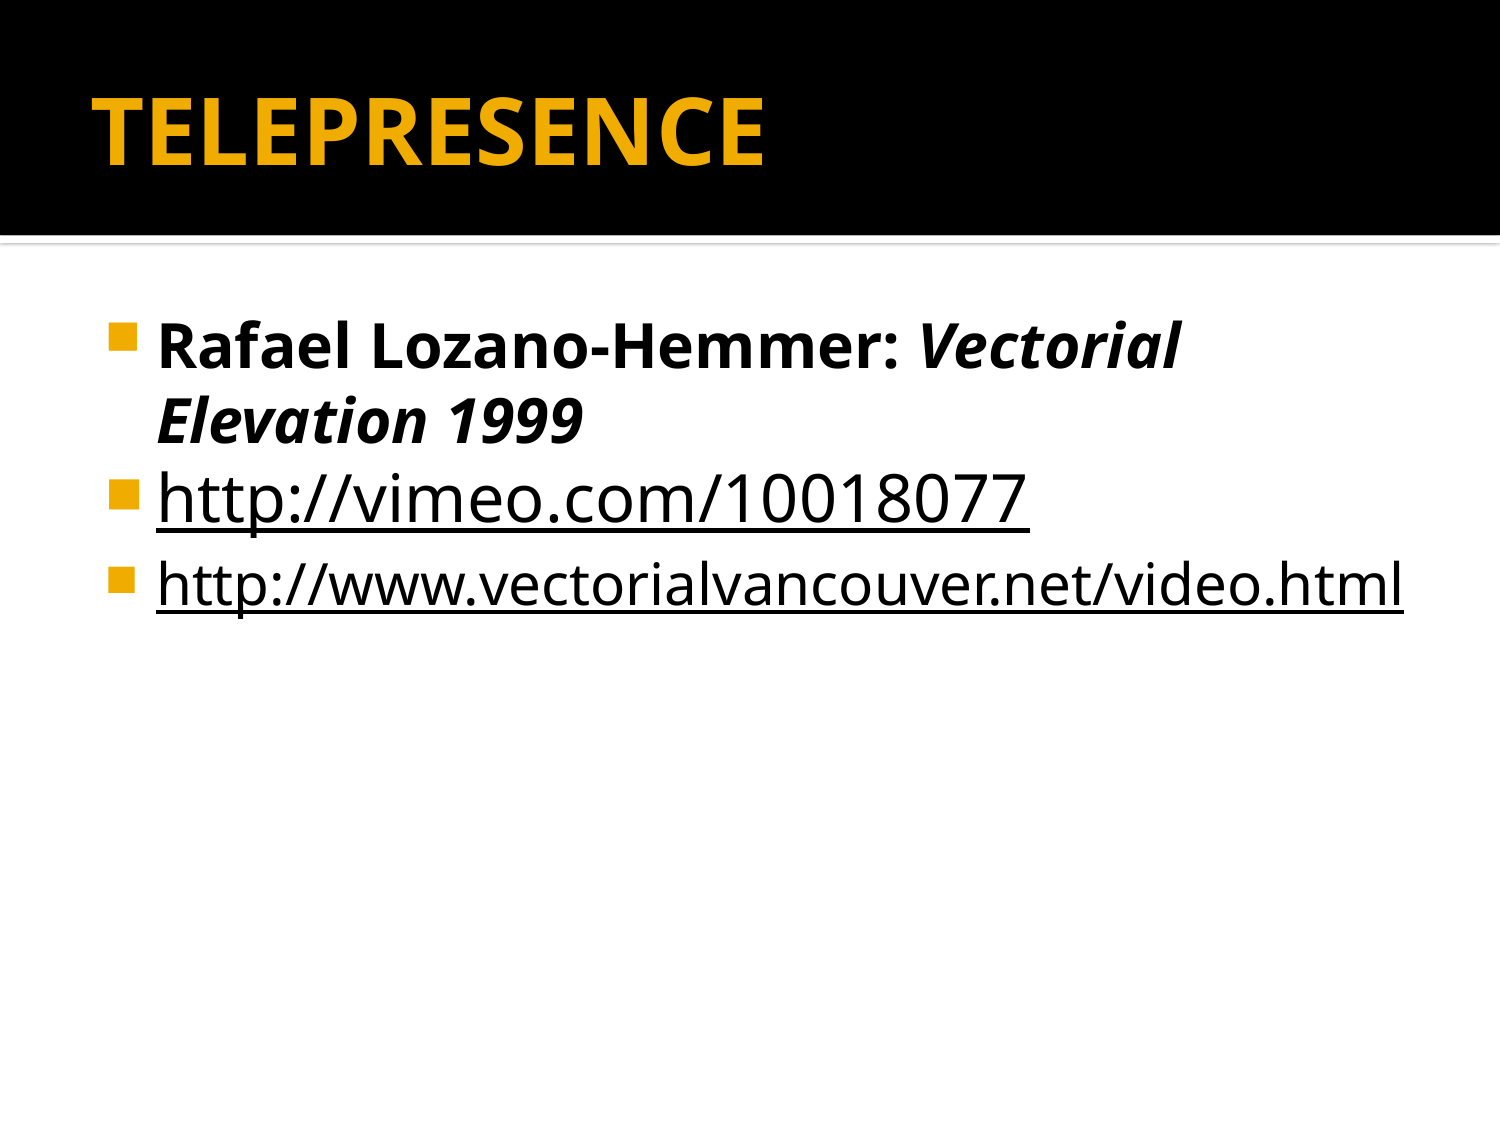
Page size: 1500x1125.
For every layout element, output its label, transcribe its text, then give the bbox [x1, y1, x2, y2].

title TELEPRESENCE [75, 25, 1425, 231]
list Rafael Lozano-Hemmer: Vectorial Elevation 1999 http://vimeo.com/10018077 http://www.vectorialvancouver.net/video.html [75, 291, 1425, 1050]
